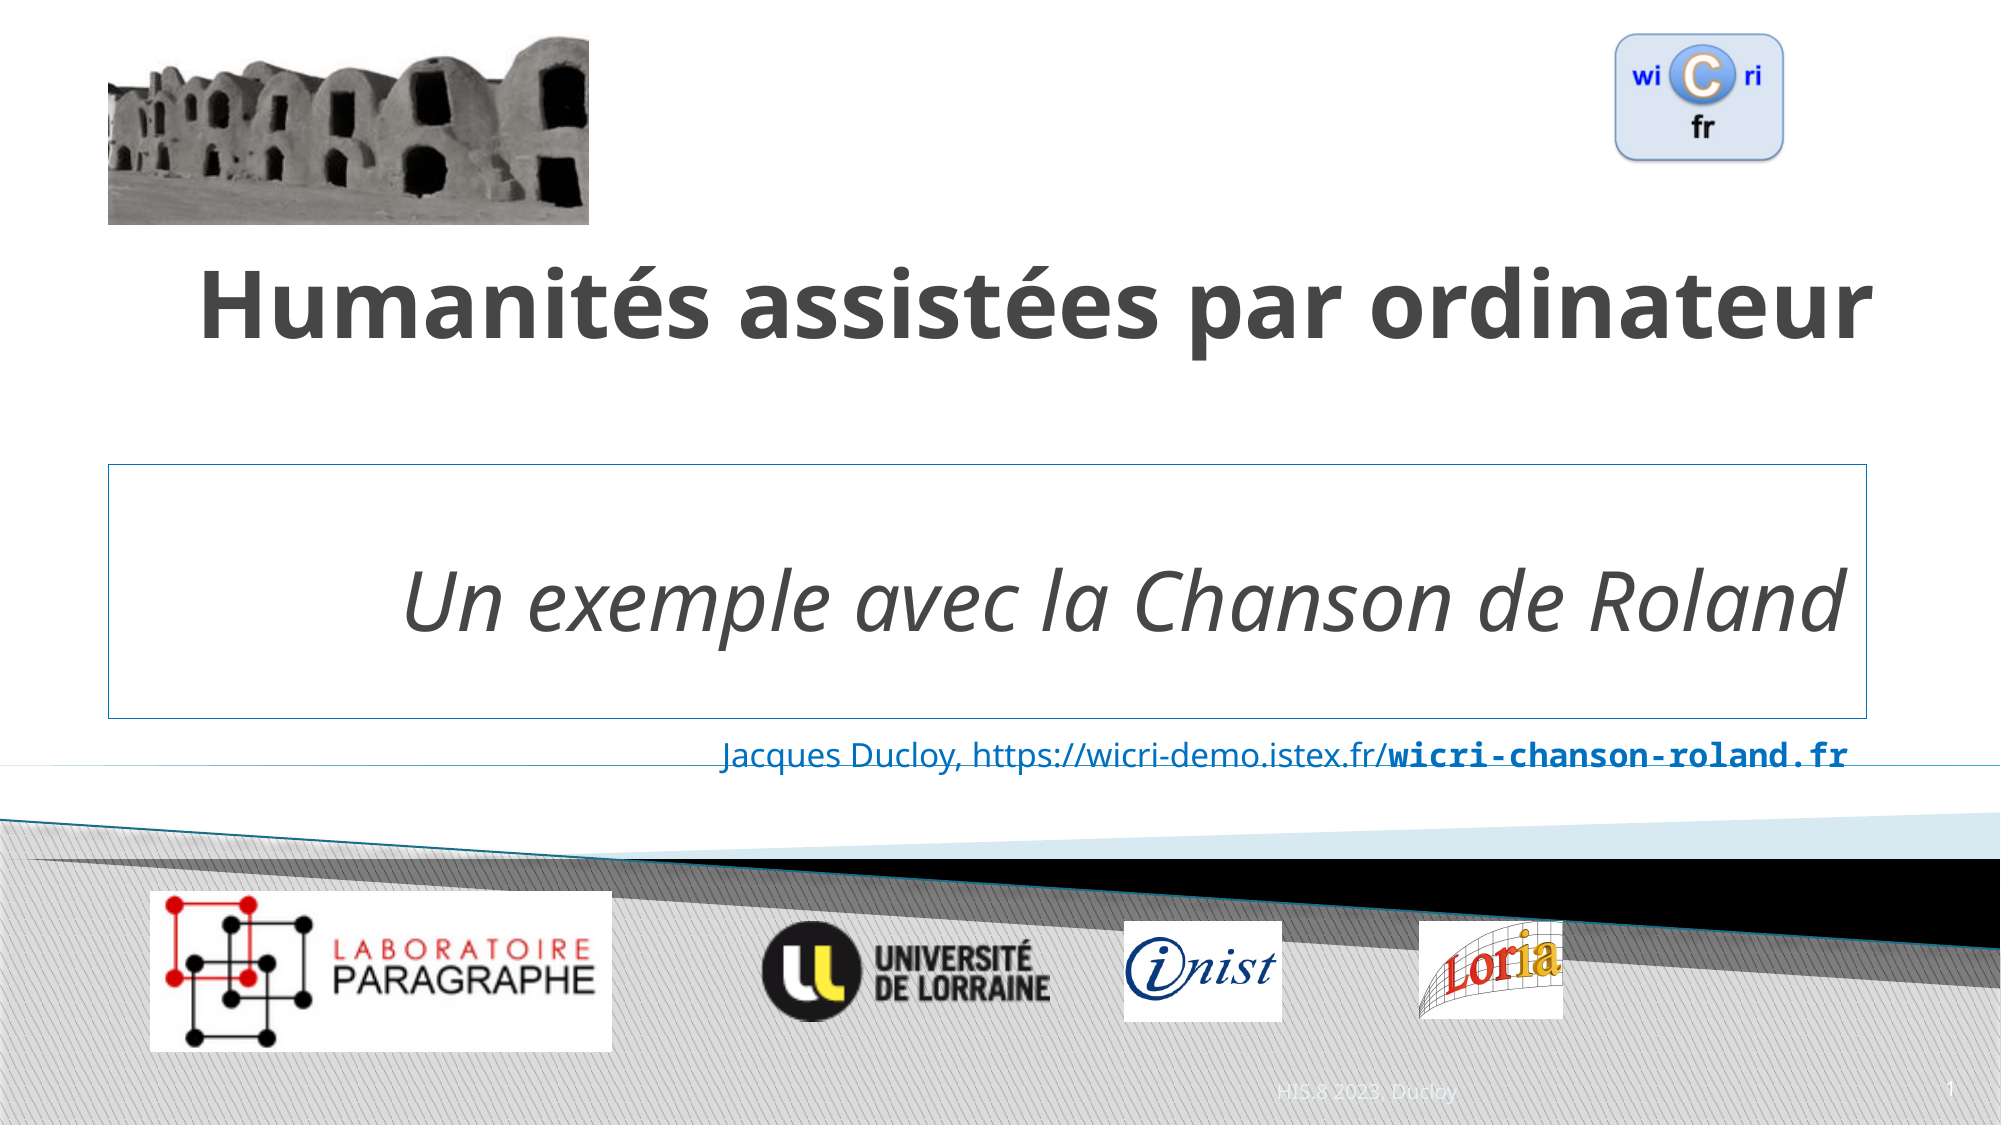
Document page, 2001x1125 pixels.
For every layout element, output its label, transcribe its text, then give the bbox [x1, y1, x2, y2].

title Humanités assistées par ordinateur [93, 233, 1892, 534]
slide_number 1 [1891, 1051, 1972, 1112]
footer HIS.8 2023, Ducloy [957, 1051, 1473, 1112]
subtitle Un exemple avec la Chanson de Roland Jacques Ducloy, https://wicri-demo.istex.fr/wicri-chanson-roland.fr [108, 464, 1867, 719]
picture [1610, 32, 1788, 167]
picture [108, 21, 589, 225]
picture [7, 859, 2000, 1052]
